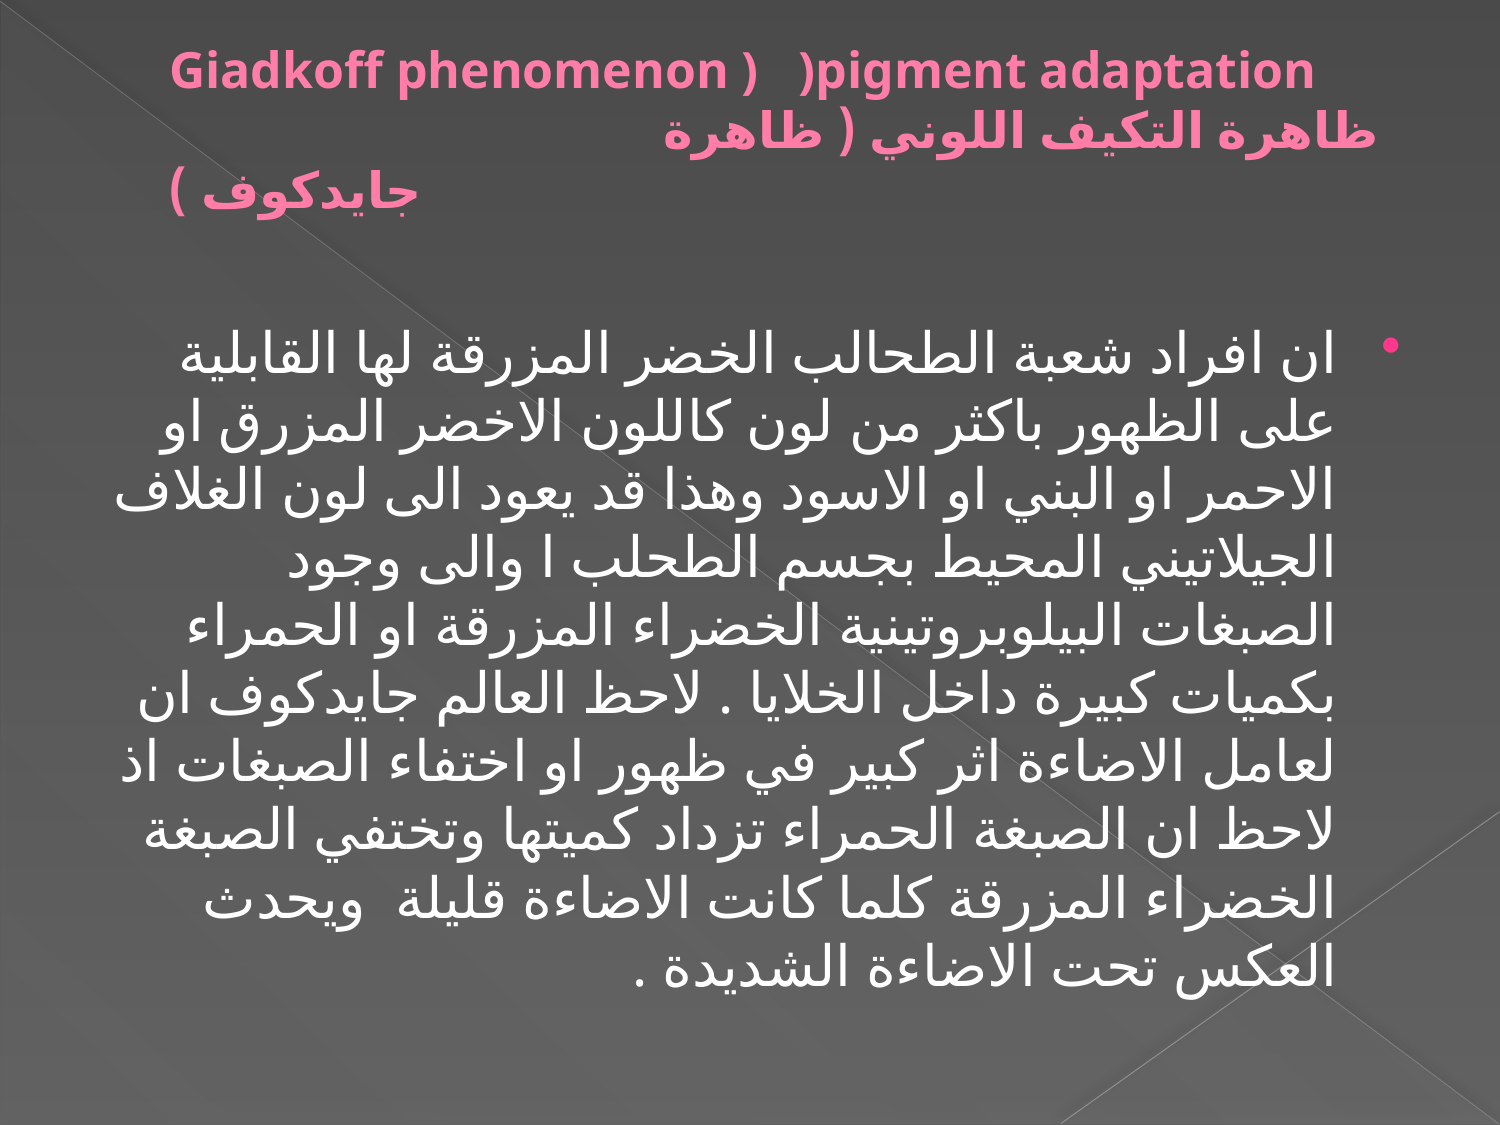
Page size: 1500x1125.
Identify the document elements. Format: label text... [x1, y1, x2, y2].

title Giadkoff phenomenon ) )pigment adaptation ظاهرة التكيف اللوني ( ظاهرة جايدكوف ) [75, 43, 1425, 274]
list ان افراد شعبة الطحالب الخضر المزرقة لها القابلية على الظهور باكثر من لون كاللون الاخضر المزرق او الاحمر او البني او الاسود وهذا قد يعود الى لون الغلاف الجيلاتيني المحيط بجسم الطحلب ا والى وجود الصبغات البيلوبروتينية الخضراء المزرقة او الحمراء بكميات كبيرة داخل الخلايا . لاحظ العالم جايدكوف ان لعامل الاضاءة اثر كبير في ظهور او اختفاء الصبغات اذ لاحظ ان الصبغة الحمراء تزداد كميتها وتختفي الصبغة الخضراء المزرقة كلما كانت الاضاءة قليلة ويحدث العكس تحت الاضاءة الشديدة . [75, 308, 1425, 1059]
